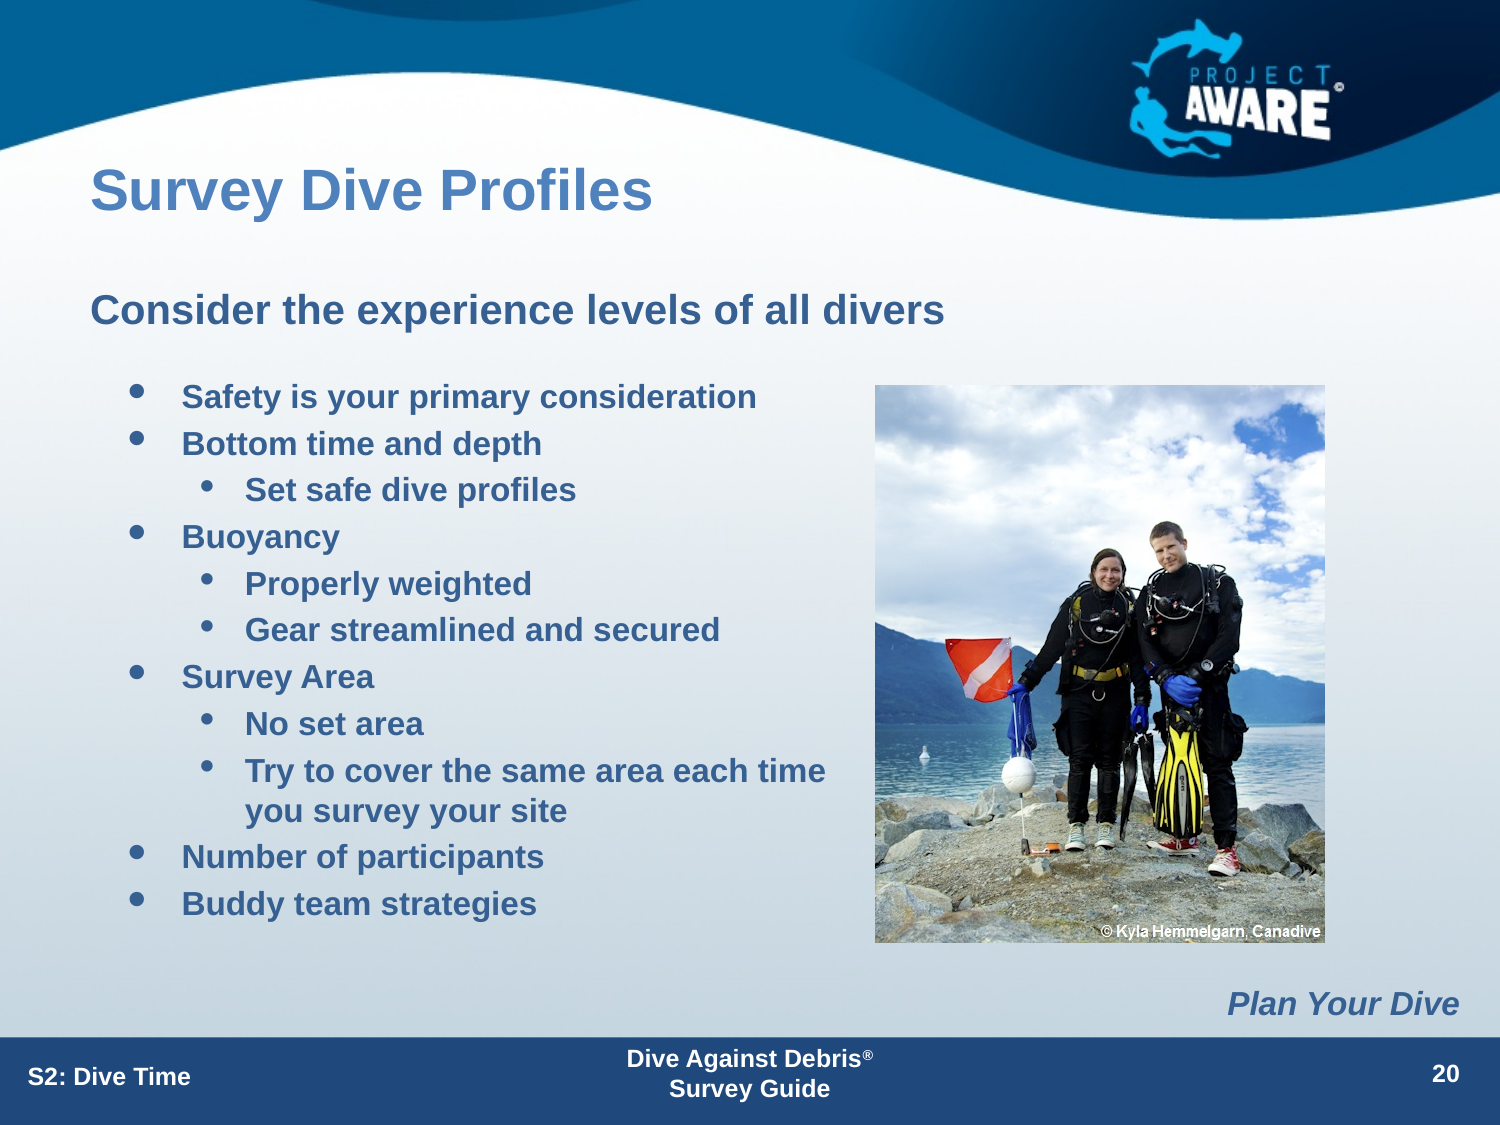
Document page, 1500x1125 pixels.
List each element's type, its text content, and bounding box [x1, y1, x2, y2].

list Safety is your primary consideration Bottom time and depth Set safe dive profiles Buoyancy Properly weighted Gear streamlined and secured Survey Area No set area Try to cover the same area each time you survey your site Number of participants Buddy team strategies [112, 388, 870, 935]
list Consider the experience levels of all divers [75, 275, 1413, 388]
title Survey Dive Profiles [75, 145, 1425, 308]
footer Dive Against Debris® Survey Guide [587, 1042, 913, 1103]
list S2: Dive Time [12, 1052, 438, 1103]
text_box Plan Your Dive [999, 975, 1475, 1025]
slide_number 20 [1350, 1042, 1475, 1103]
picture [0, 0, 1500, 1037]
